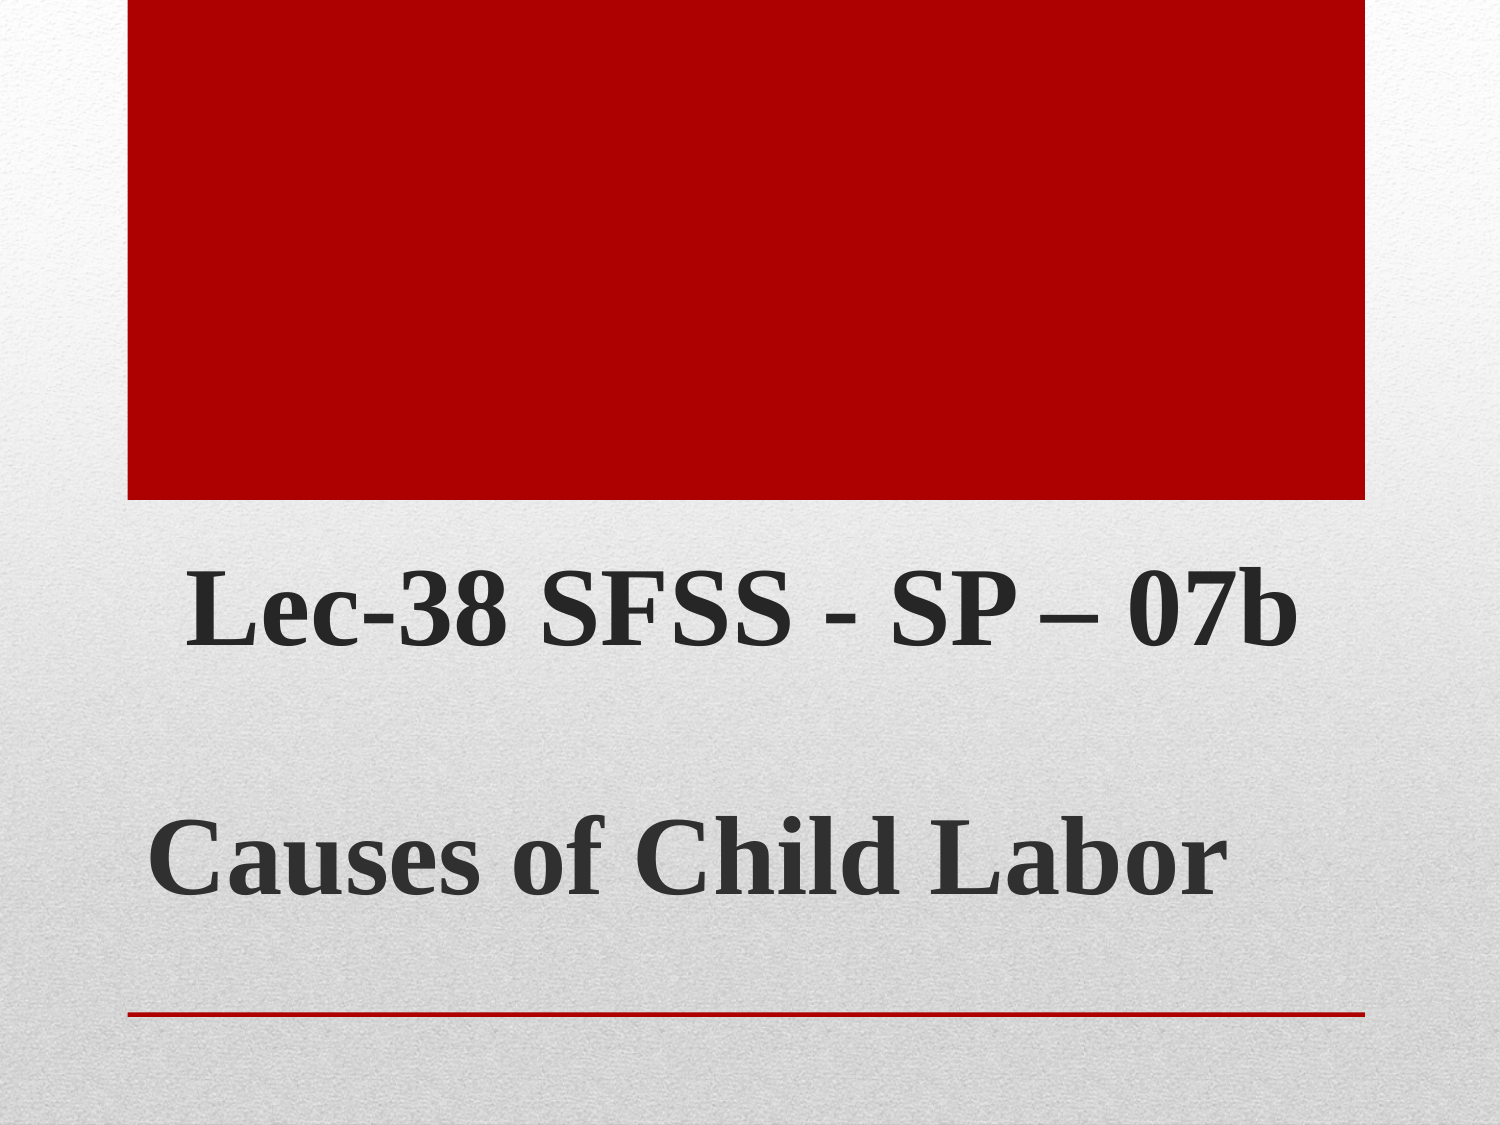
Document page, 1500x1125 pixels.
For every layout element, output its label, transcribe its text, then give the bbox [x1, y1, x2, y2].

title Lec-38 SFSS - SP – 07b [125, 525, 1363, 675]
subtitle Causes of Child Labor [125, 774, 1250, 938]
